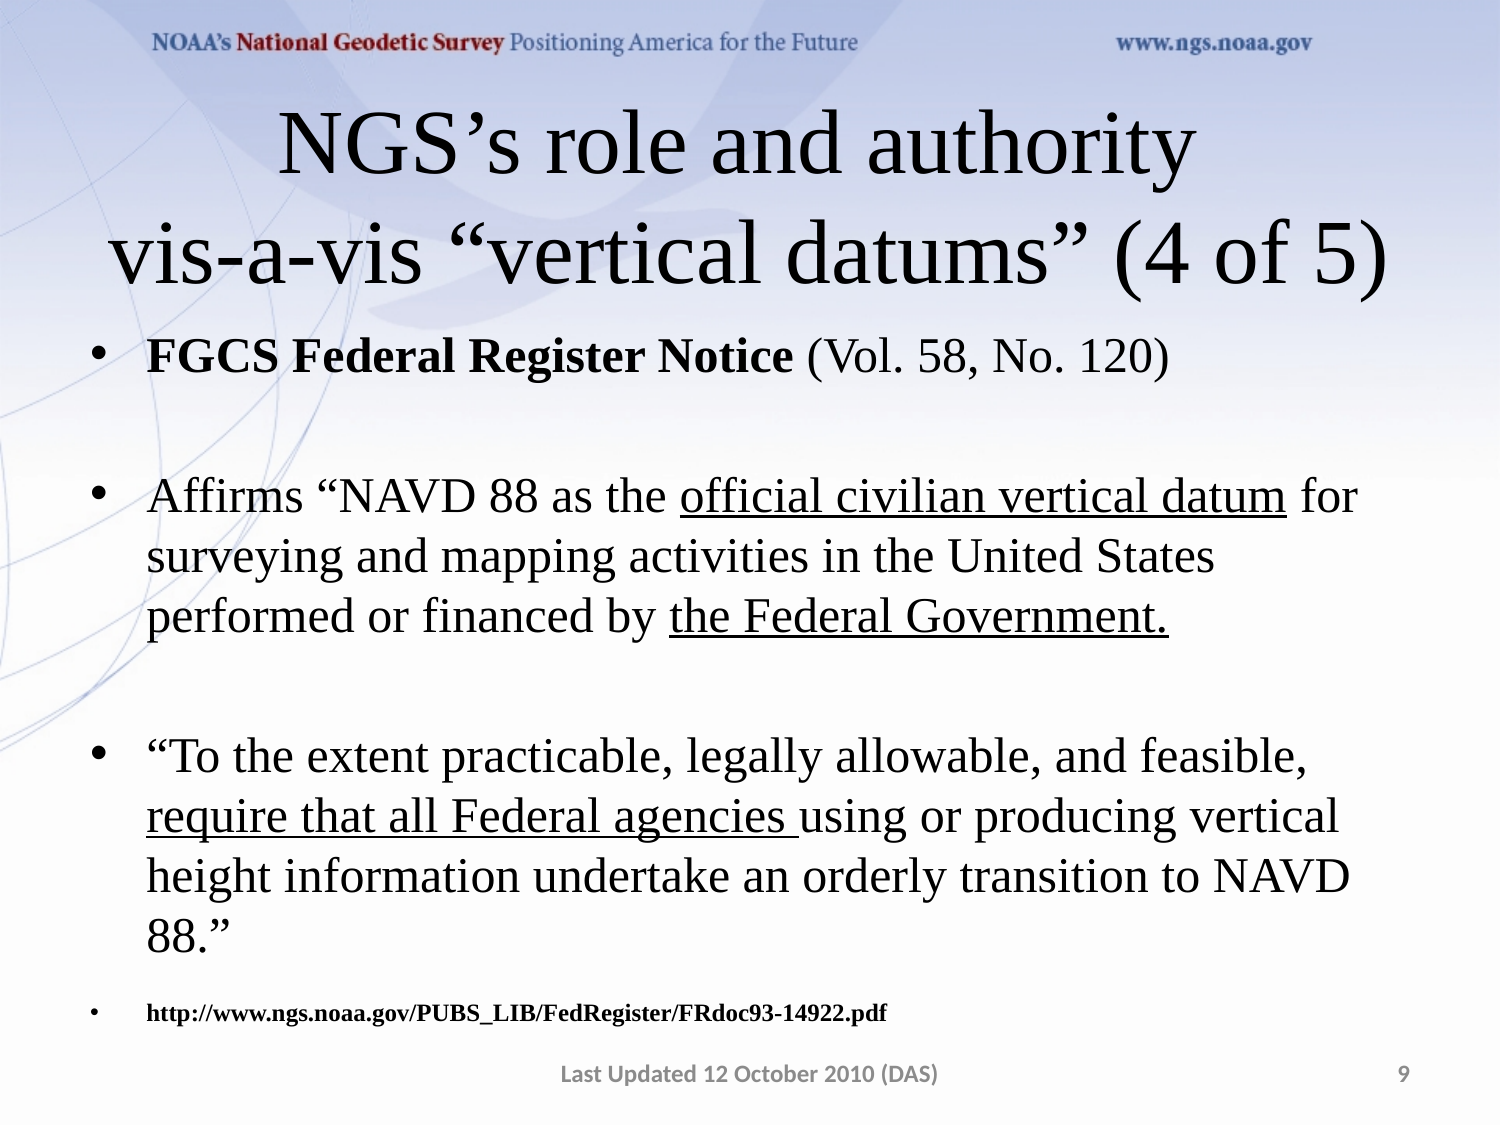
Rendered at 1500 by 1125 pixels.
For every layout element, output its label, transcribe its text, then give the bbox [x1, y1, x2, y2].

list FGCS Federal Register Notice (Vol. 58, No. 120) Affirms “NAVD 88 as the official civilian vertical datum for surveying and mapping activities in the United States performed or financed by the Federal Government. “To the extent practicable, legally allowable, and feasible, require that all Federal agencies using or producing vertical height information undertake an orderly transition to NAVD 88.” http://www.ngs.noaa.gov/PUBS_LIB/FedRegister/FRdoc93-14922.pdf [74, 314, 1426, 1058]
slide_number 9 [1074, 1042, 1425, 1103]
title NGS’s role and authority vis-a-vis “vertical datums” (4 of 5) [74, 97, 1426, 286]
picture [0, 0, 1500, 1125]
footer Last Updated 12 October 2010 (DAS) [512, 1042, 988, 1103]
